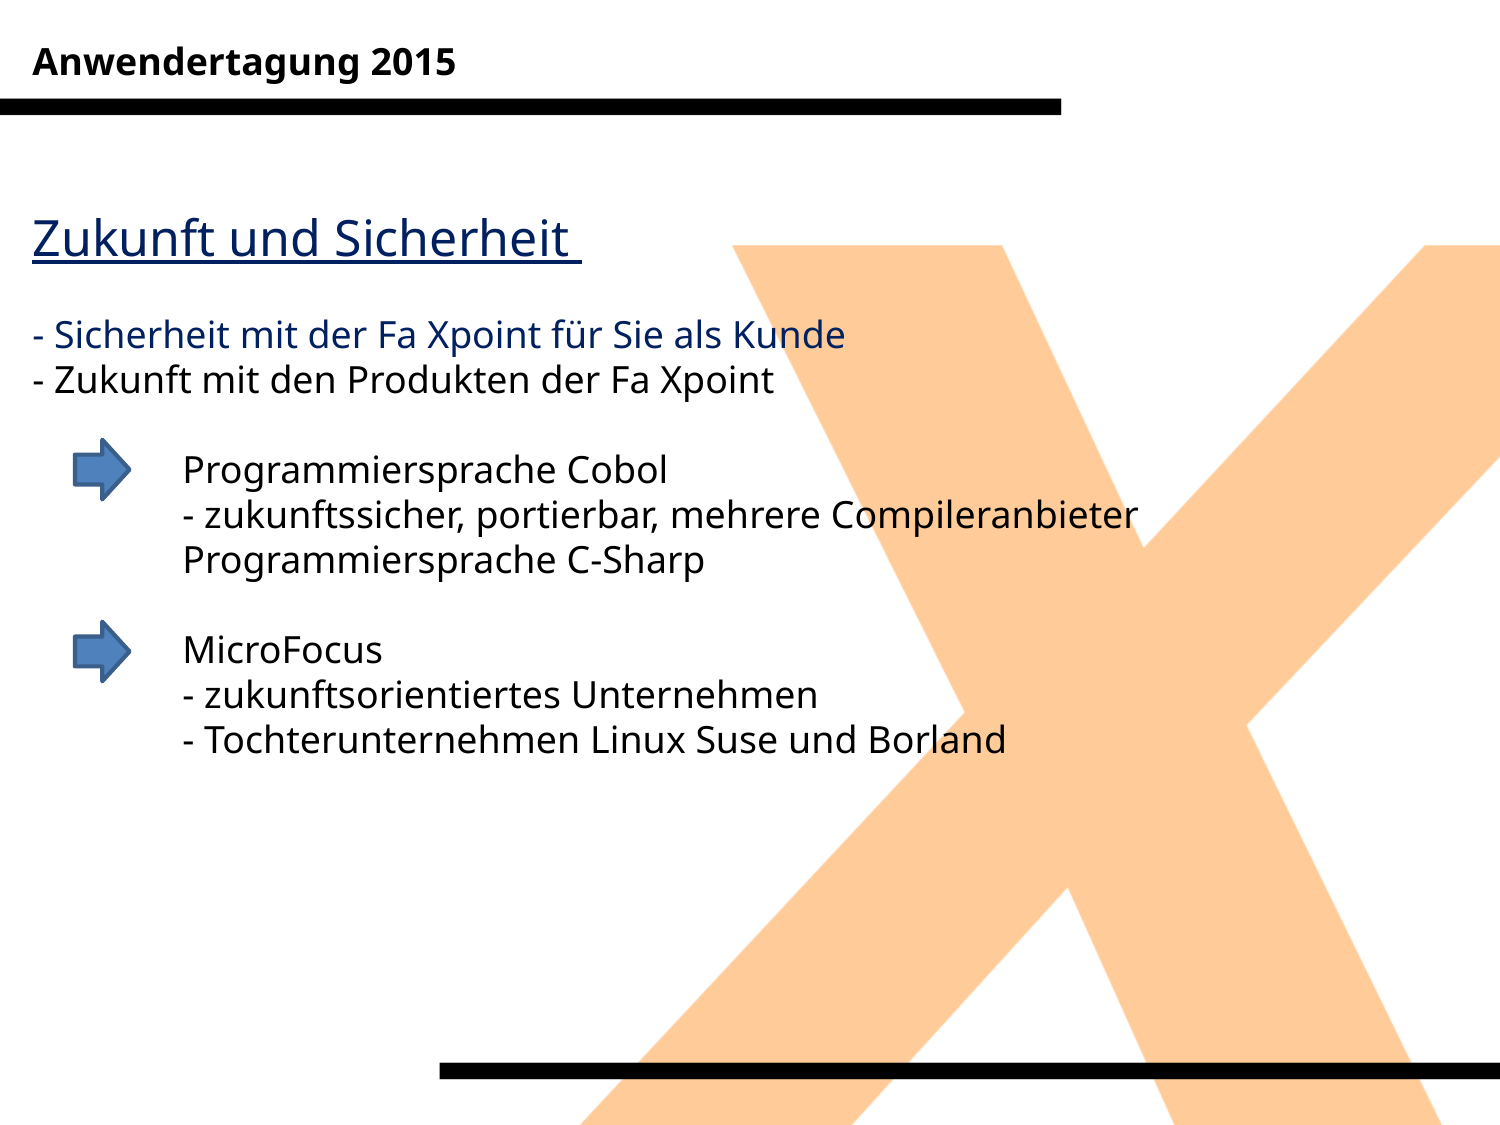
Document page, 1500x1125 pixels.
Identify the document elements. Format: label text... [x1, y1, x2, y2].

text_box Zukunft und Sicherheit - Sicherheit mit der Fa Xpoint für Sie als Kunde - Zukunft mit den Produkten der Fa Xpoint Programmiersprache Cobol - zukunftssicher, portierbar, mehrere Compileranbieter Programmiersprache C-Sharp MicroFocus - zukunftsorientiertes Unternehmen - Tochterunternehmen Linux Suse und Borland [17, 199, 1471, 814]
text_box [72, 437, 132, 502]
text_box Anwendertagung 2015 [17, 30, 1483, 136]
text_box [72, 619, 132, 684]
picture [0, 0, 1500, 1125]
